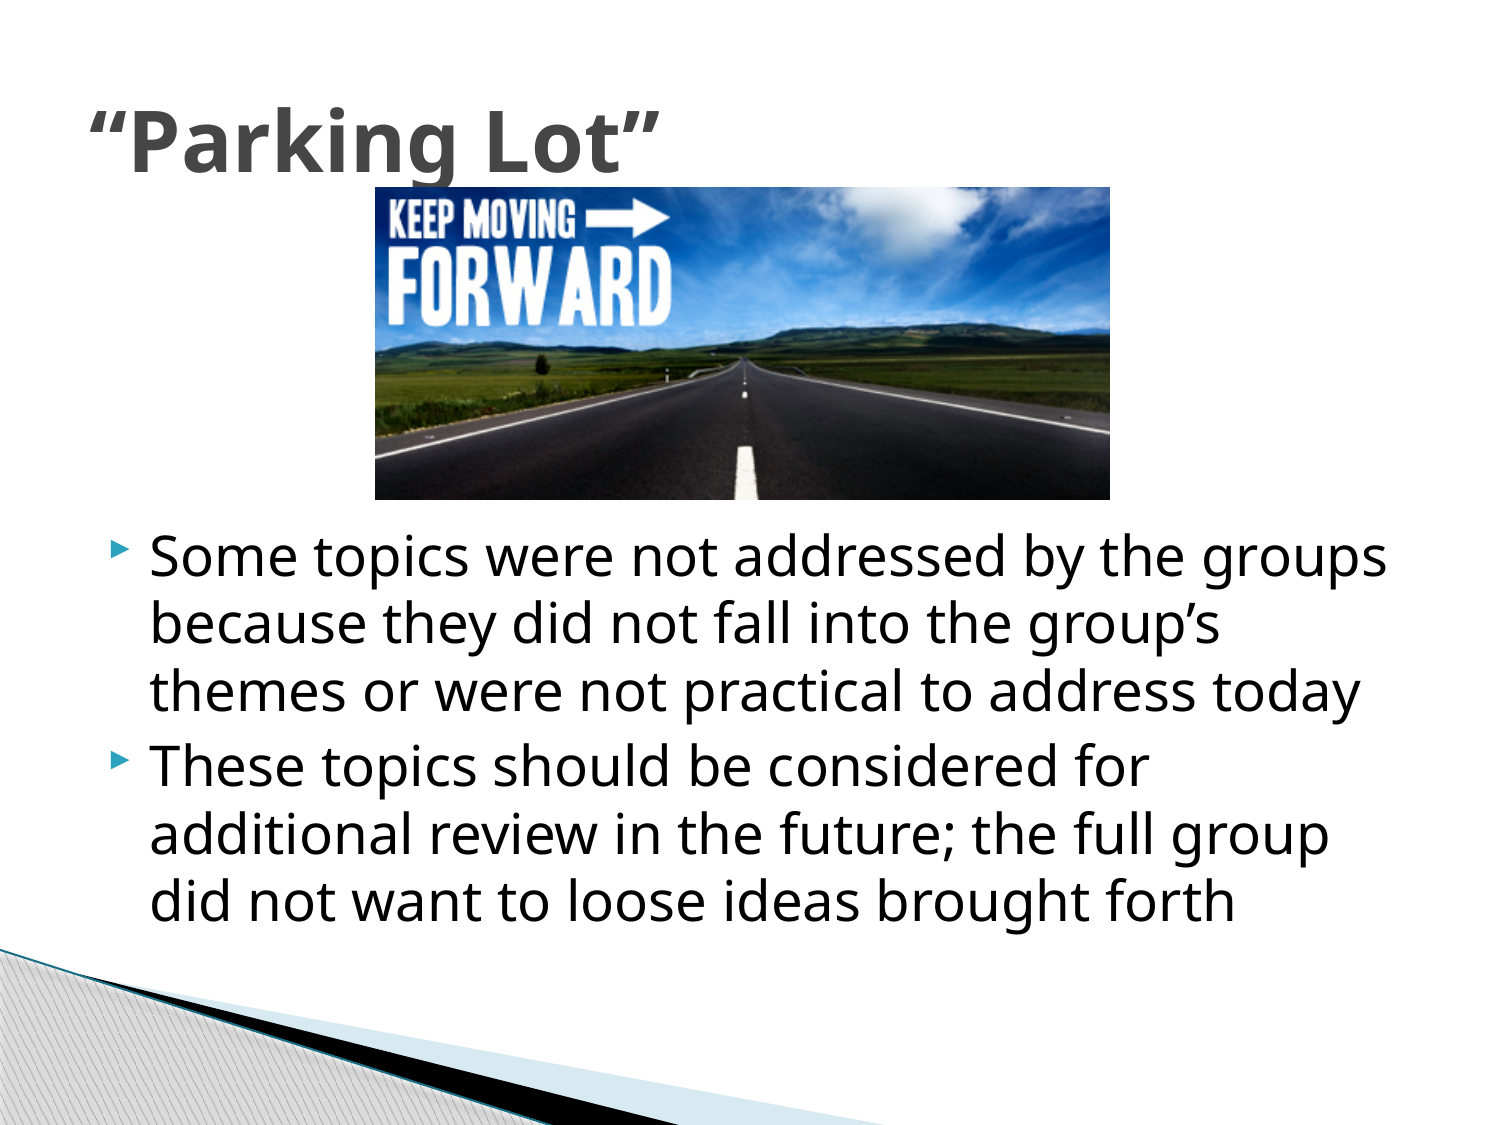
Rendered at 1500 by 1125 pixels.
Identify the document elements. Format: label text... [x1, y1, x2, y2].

list Some topics were not addressed by the groups because they did not fall into the group’s themes or were not practical to address today These topics should be considered for additional review in the future; the full group did not want to loose ideas brought forth [75, 512, 1425, 1038]
picture [374, 187, 1110, 501]
title “Parking Lot” [75, 45, 1425, 233]
